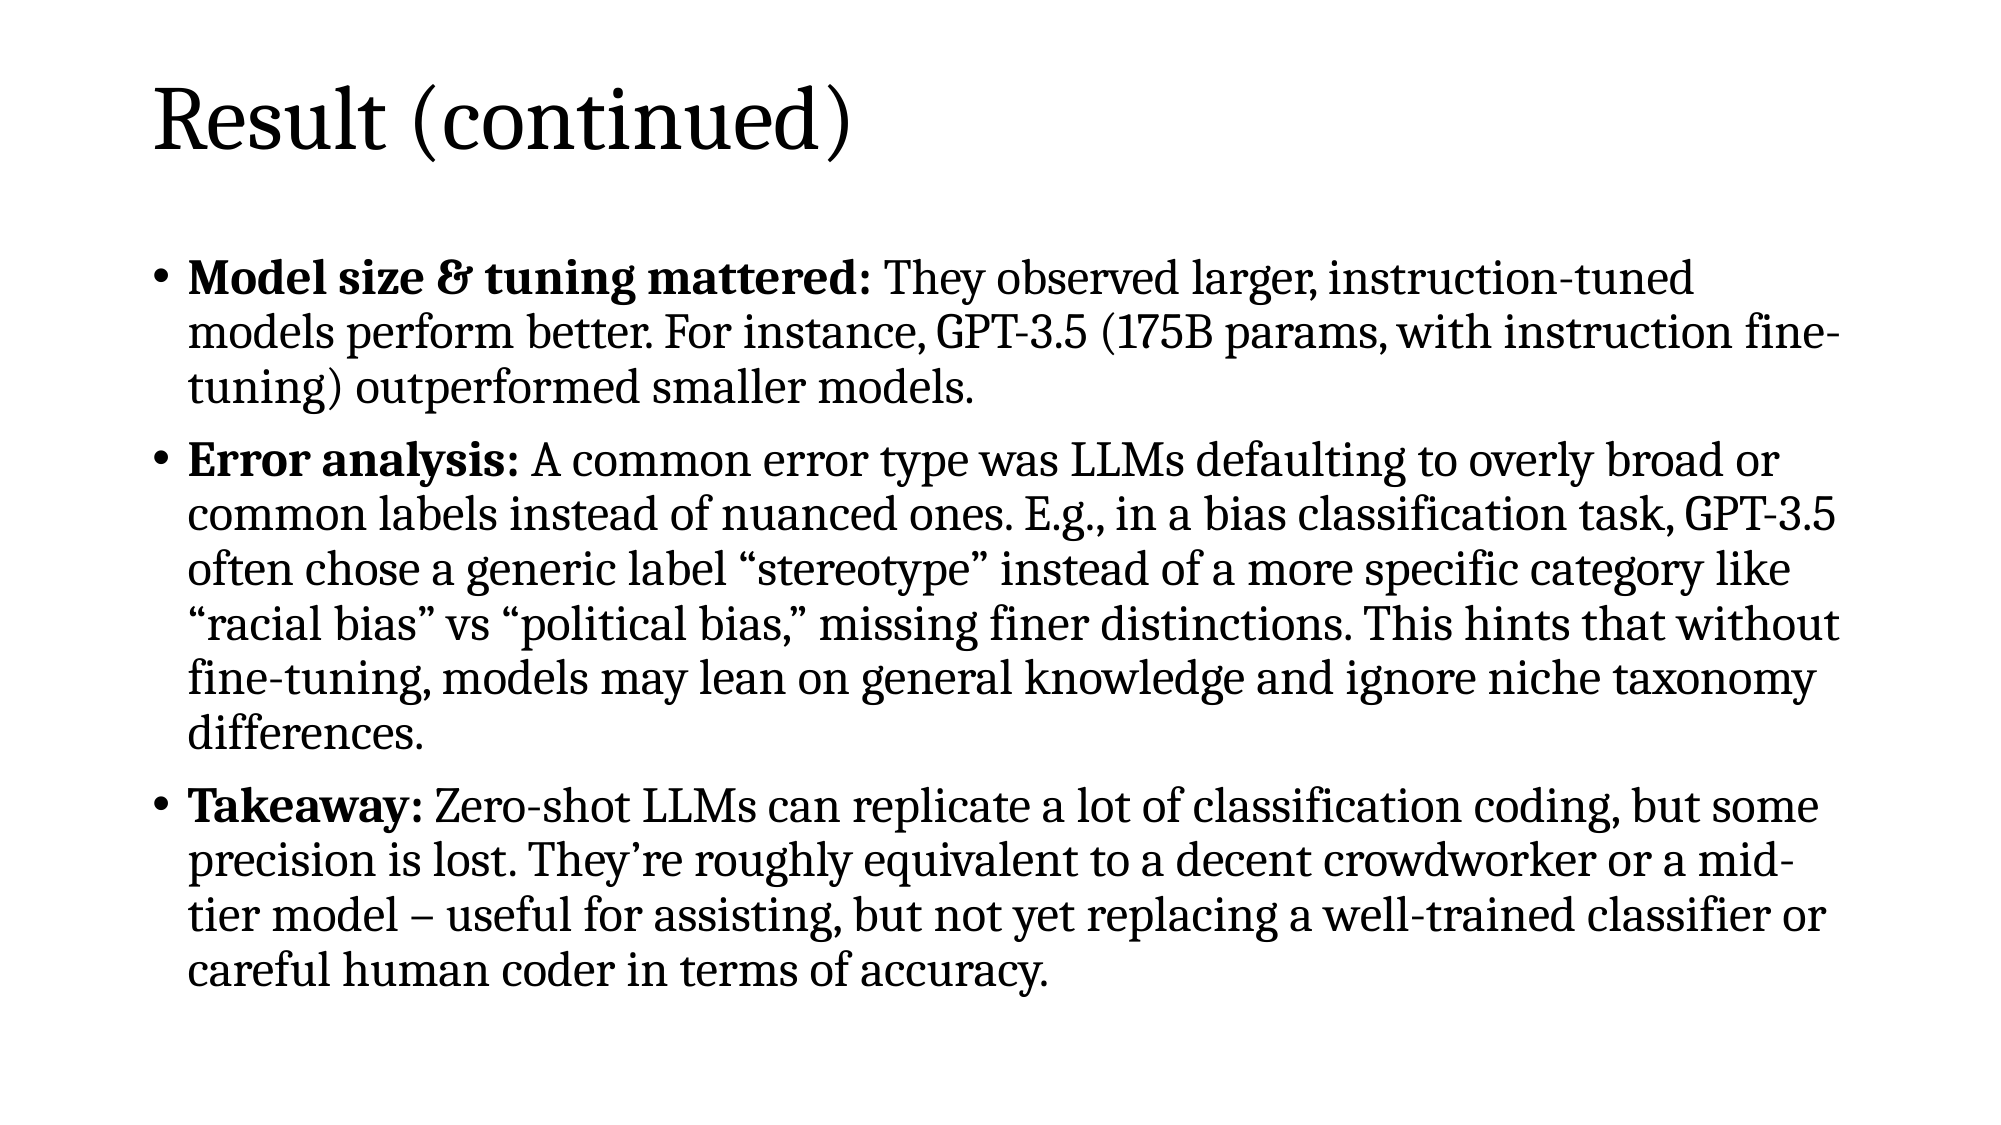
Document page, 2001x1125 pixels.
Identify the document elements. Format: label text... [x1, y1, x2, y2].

title Result (continued) [137, 11, 1863, 229]
list Model size & tuning mattered: They observed larger, instruction-tuned models perform better. For instance, GPT-3.5 (175B params, with instruction fine-tuning) outperformed smaller models. Error analysis: A common error type was LLMs defaulting to overly broad or common labels instead of nuanced ones. E.g., in a bias classification task, GPT-3.5 often chose a generic label “stereotype” instead of a more specific category like “racial bias” vs “political bias,” missing finer distinctions. This hints that without fine-tuning, models may lean on general knowledge and ignore niche taxonomy differences. Takeaway: Zero-shot LLMs can replicate a lot of classification coding, but some precision is lost. They’re roughly equivalent to a decent crowdworker or a mid-tier model – useful for assisting, but not yet replacing a well-trained classifier or careful human coder in terms of accuracy. [137, 243, 1863, 1014]
